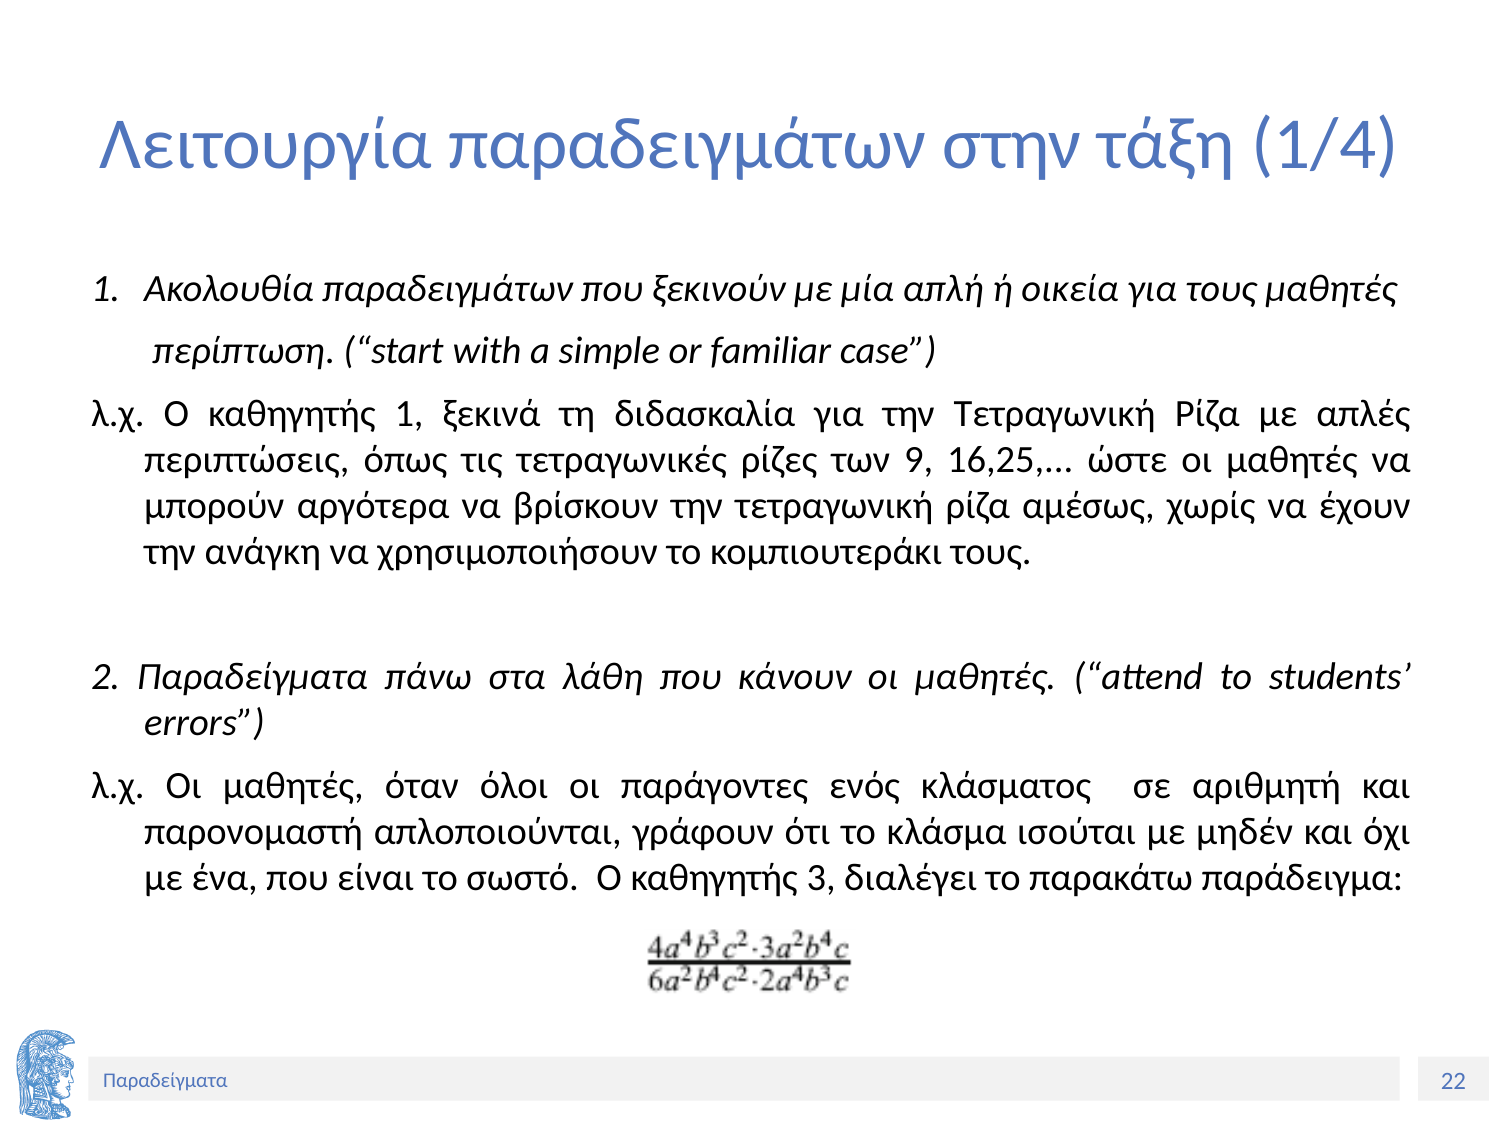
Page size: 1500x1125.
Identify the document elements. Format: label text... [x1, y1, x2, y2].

picture [644, 928, 856, 999]
list Ακολουθία παραδειγμάτων που ξεκινούν με μία απλή ή οικεία για τους μαθητές περίπτωση. (“start with a simple or familiar case”) λ.χ. Ο καθηγητής 1, ξεκινά τη διδασκαλία για την Τετραγωνική Ρίζα με απλές περιπτώσεις, όπως τις τετραγωνικές ρίζες των 9, 16,25,... ώστε οι μαθητές να μπορούν αργότερα να βρίσκουν την τετραγωνική ρίζα αμέσως, χωρίς να έχουν την ανάγκη να χρησιμοποιήσουν το κομπιουτεράκι τους. 2. Παραδείγματα πάνω στα λάθη που κάνουν οι μαθητές. (“attend to students’ errors”) λ.χ. Οι μαθητές, όταν όλοι οι παράγοντες ενός κλάσματος σε αριθμητή και παρονομαστή απλοποιούνται, γράφουν ότι το κλάσμα ισούται με μηδέν και όχι με ένα, που είναι το σωστό. Ο καθηγητής 3, διαλέγει το παρακάτω παράδειγμα: [76, 255, 1427, 998]
picture [9, 1026, 81, 1120]
title Λειτουργία παραδειγμάτων στην τάξη (1/4) [75, 45, 1425, 233]
